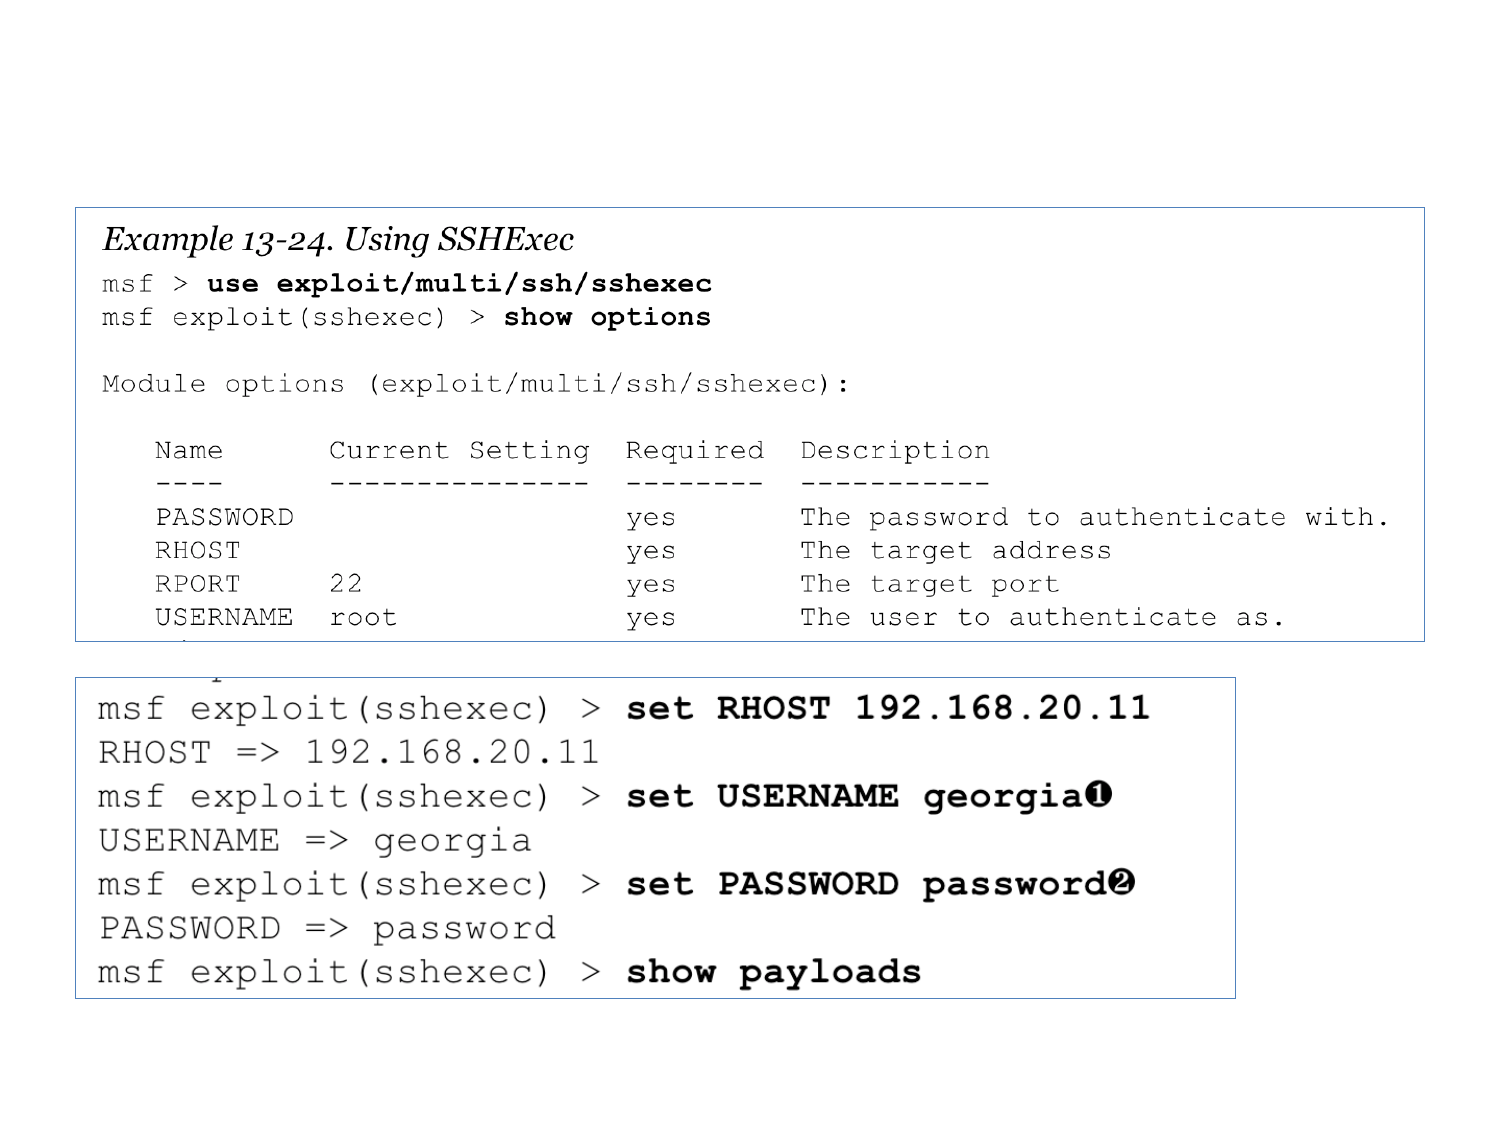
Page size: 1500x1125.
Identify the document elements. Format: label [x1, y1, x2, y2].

picture [74, 677, 1236, 999]
list [74, 206, 1426, 642]
